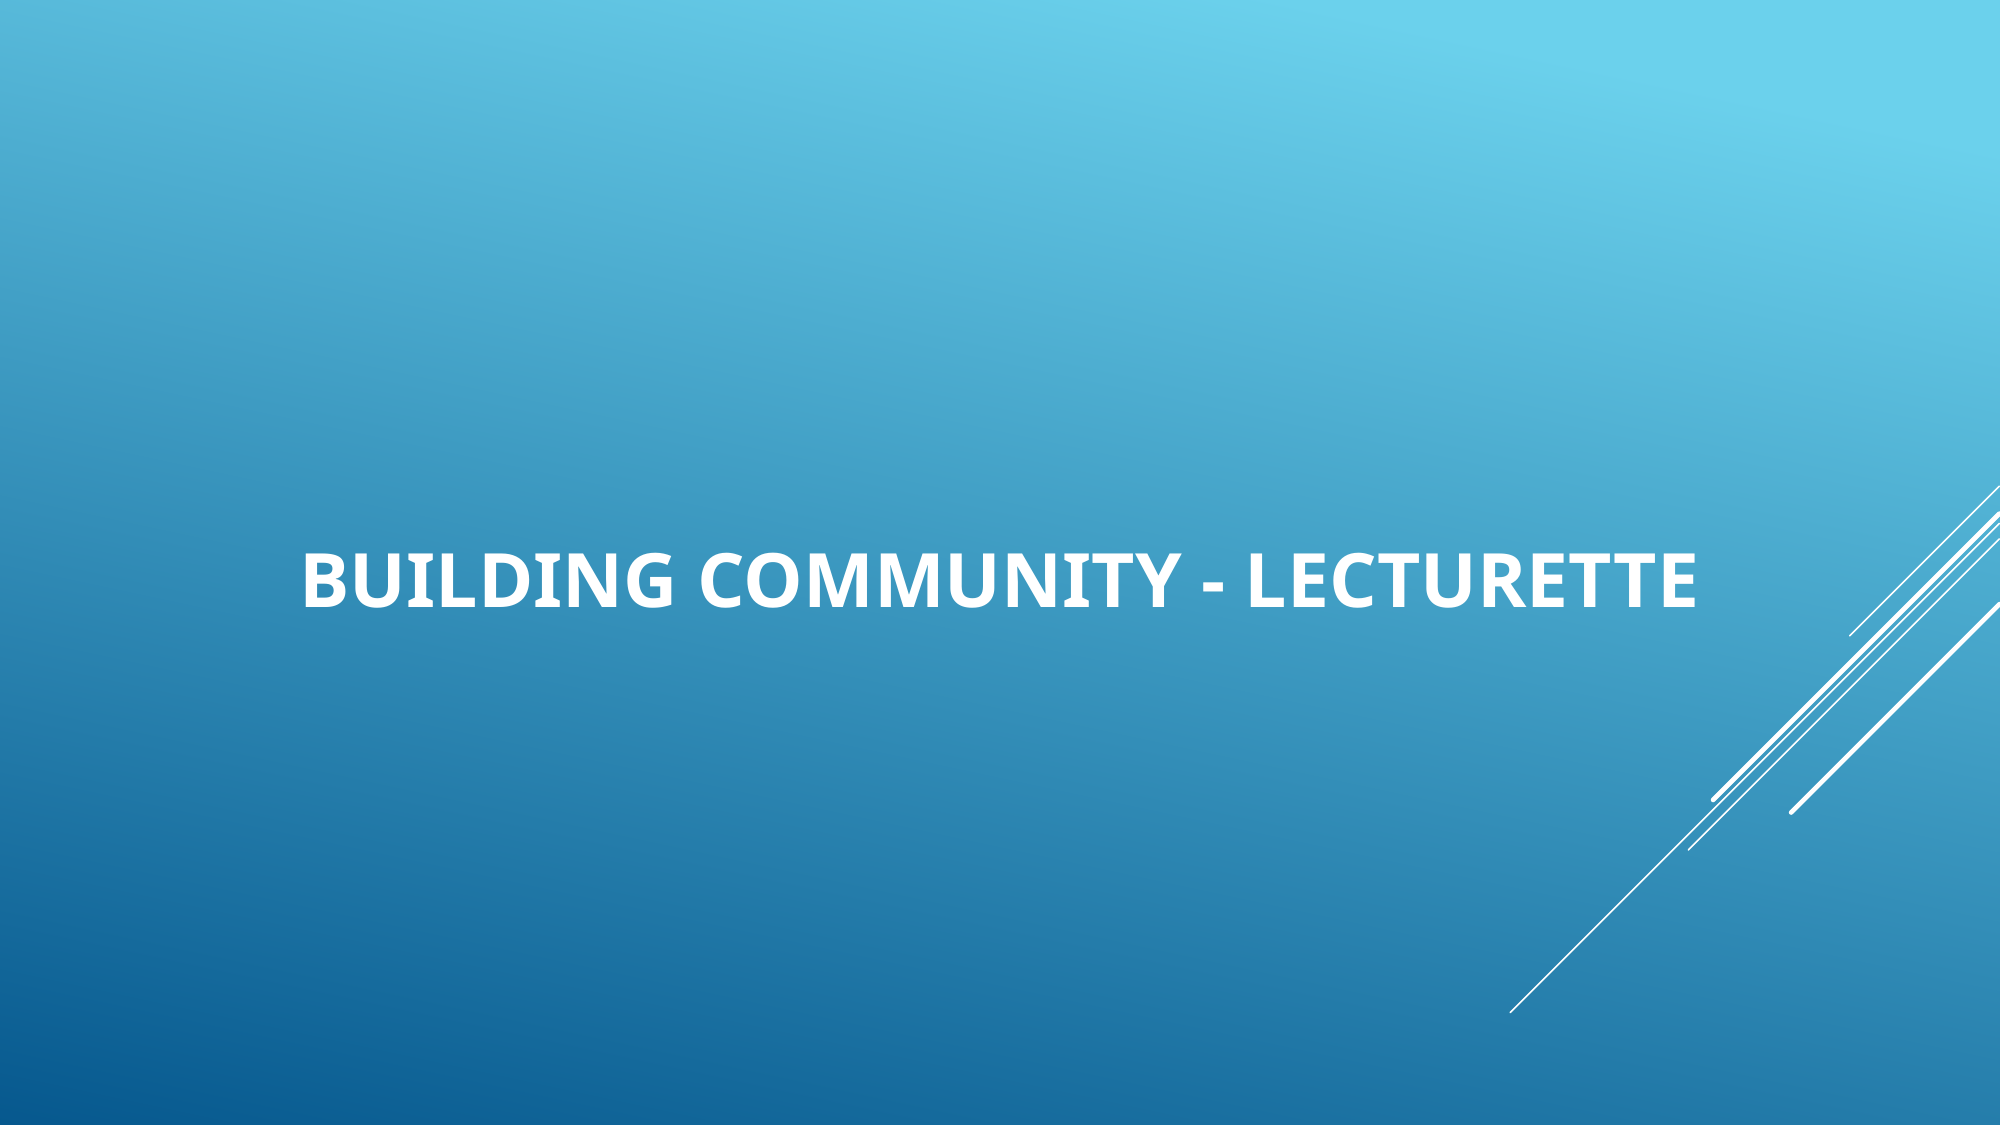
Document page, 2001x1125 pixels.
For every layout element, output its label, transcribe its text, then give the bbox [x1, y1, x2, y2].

title Building Community - Lecturette [137, 52, 1863, 1103]
